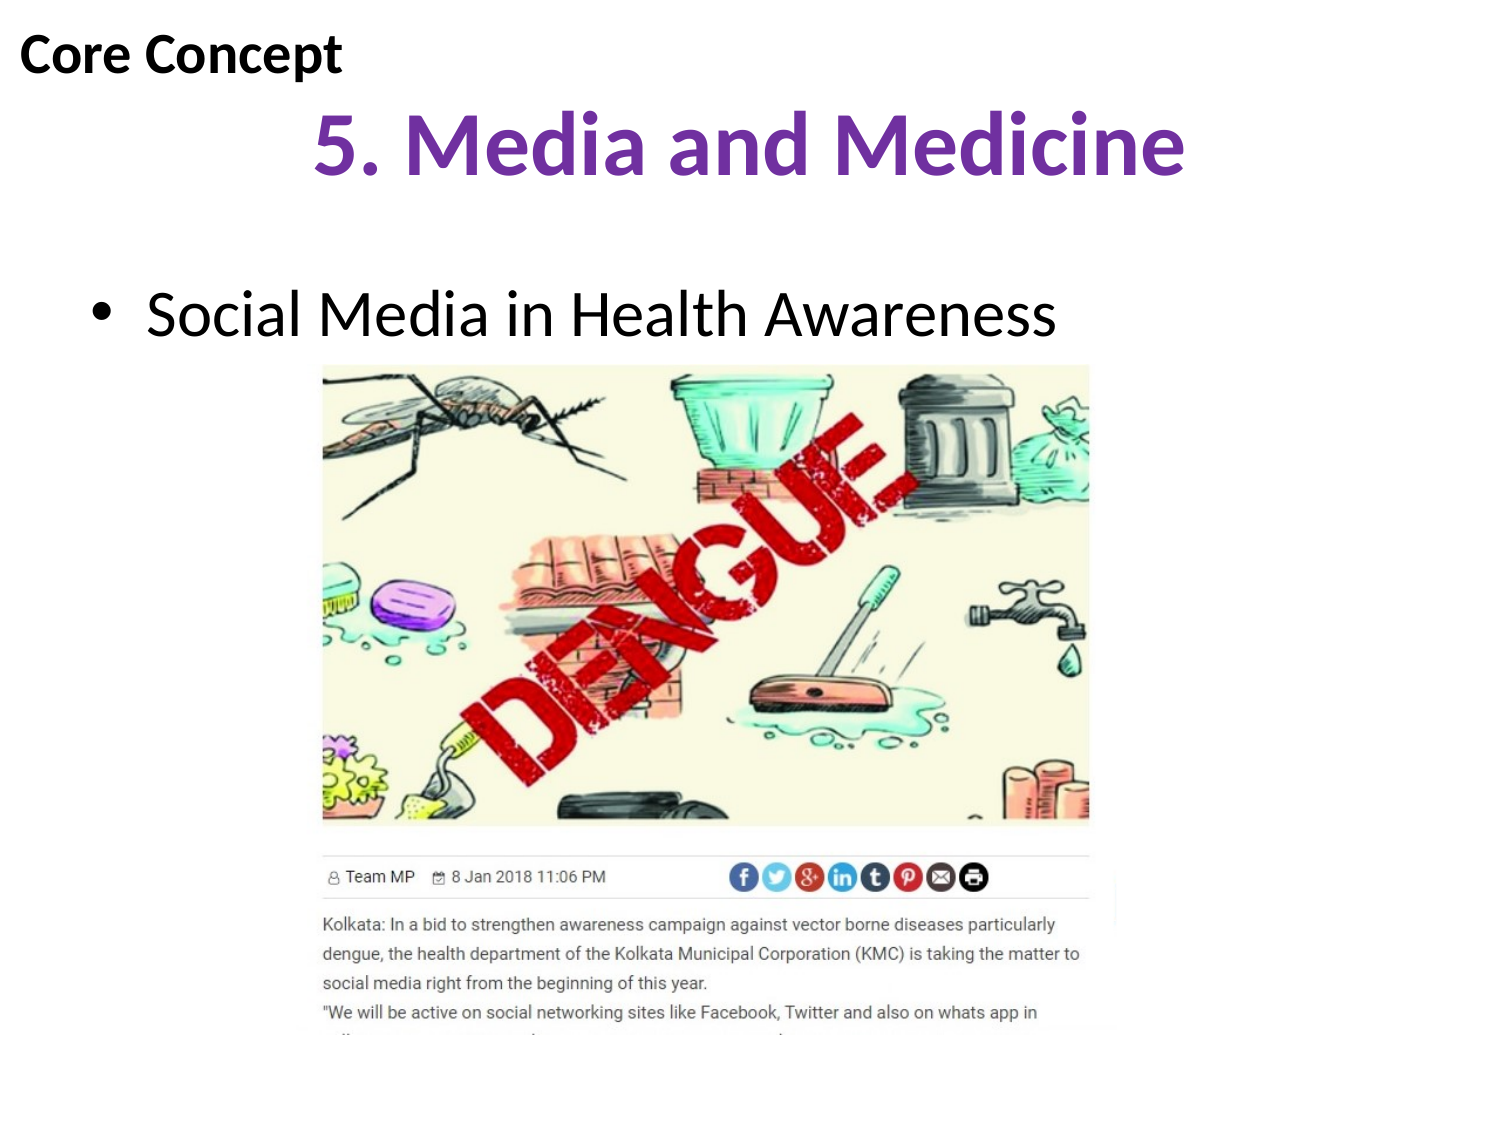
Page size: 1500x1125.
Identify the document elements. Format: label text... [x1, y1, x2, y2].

text_box Core Concept [5, 7, 569, 93]
picture [295, 364, 1117, 1036]
list Social Media in Health Awareness [75, 262, 1425, 1005]
title 5. Media and Medicine [75, 45, 1425, 233]
